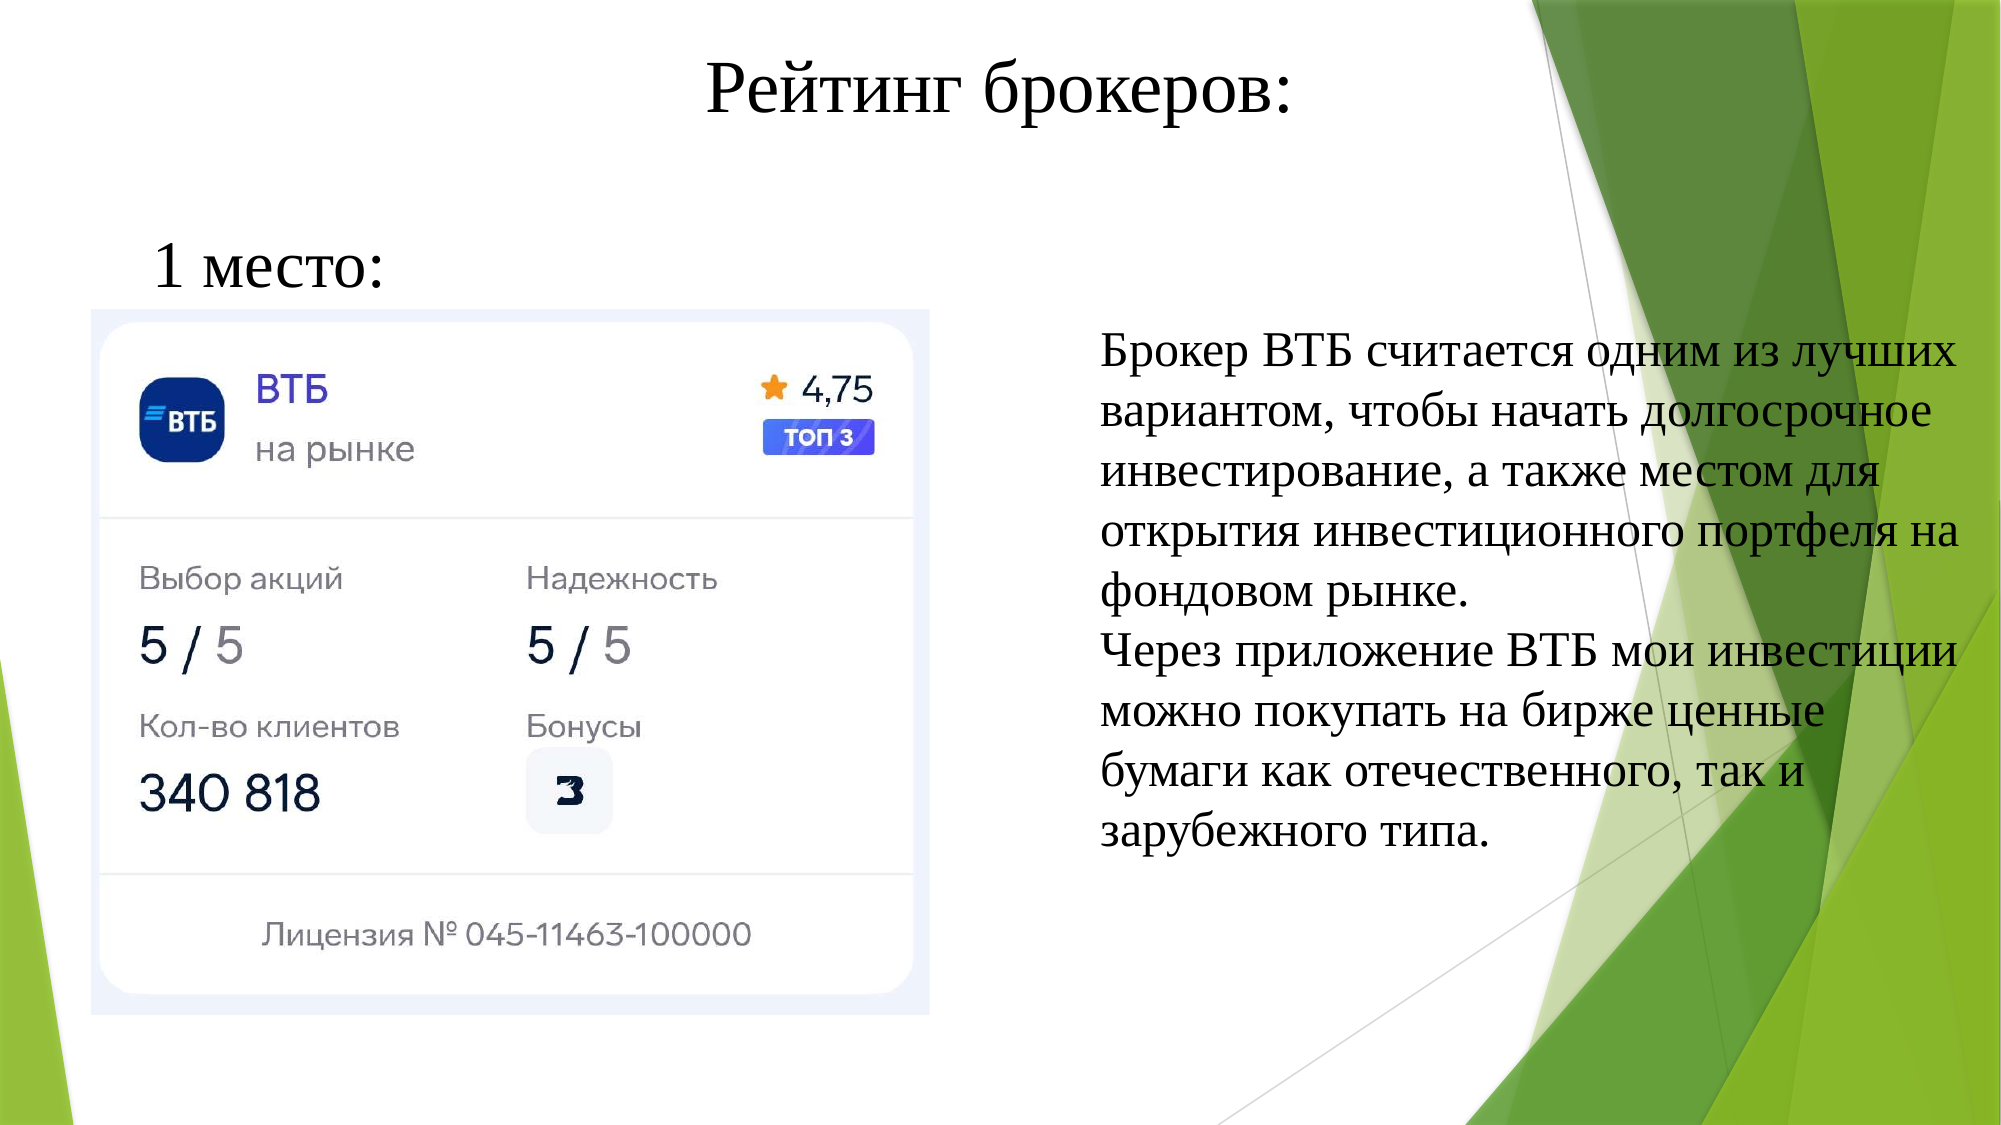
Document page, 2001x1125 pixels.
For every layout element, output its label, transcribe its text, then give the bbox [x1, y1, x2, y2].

text_box 1 место: [137, 213, 412, 308]
picture [90, 308, 931, 1015]
title Рейтинг брокеров: [137, 29, 1863, 248]
text_box Брокер ВТБ считается одним из лучших вариантом, чтобы начать долгосрочное инвестирование, а также местом для открытия инвестиционного портфеля на фондовом рынке. Через приложение ВТБ мои инвестиции можно покупать на бирже ценные бумаги как отечественного, так и зарубежного типа. [1085, 309, 1987, 864]
